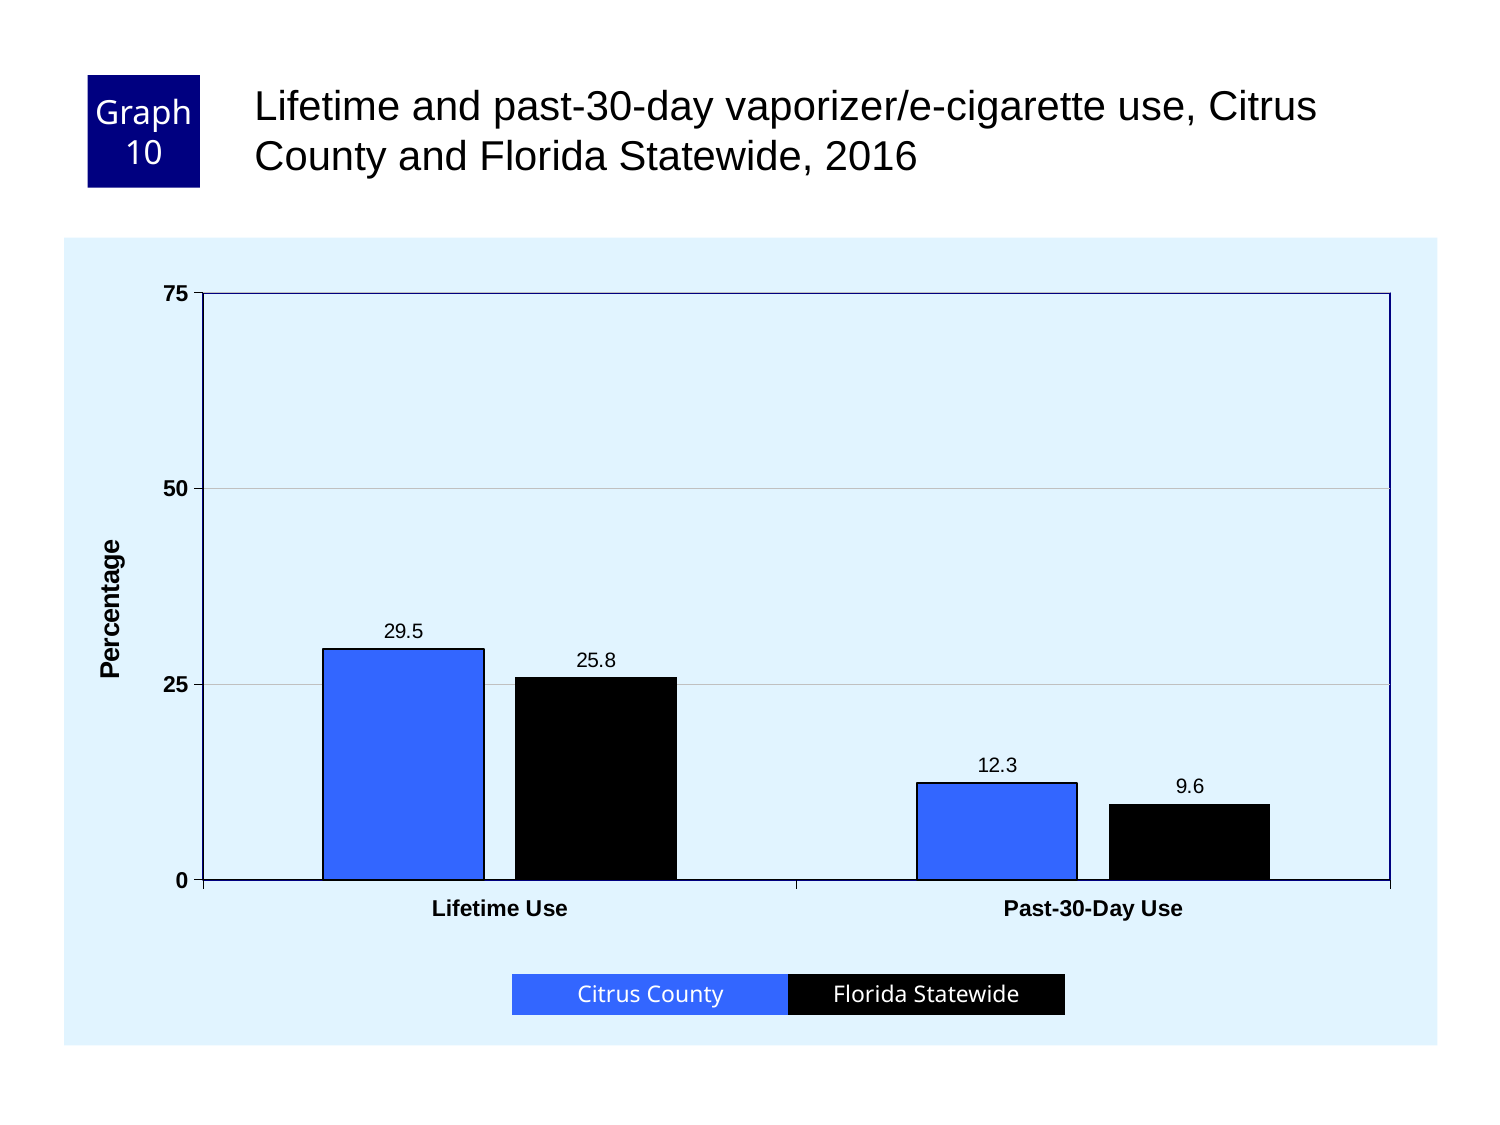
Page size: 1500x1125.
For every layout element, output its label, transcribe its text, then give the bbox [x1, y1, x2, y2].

text_box Lifetime and past-30-day vaporizer/e-cigarette use, Citrus County and Florida Statewide, 2016 [249, 75, 1438, 200]
chart [63, 237, 1438, 1046]
text_box Graph 10 [87, 75, 200, 188]
